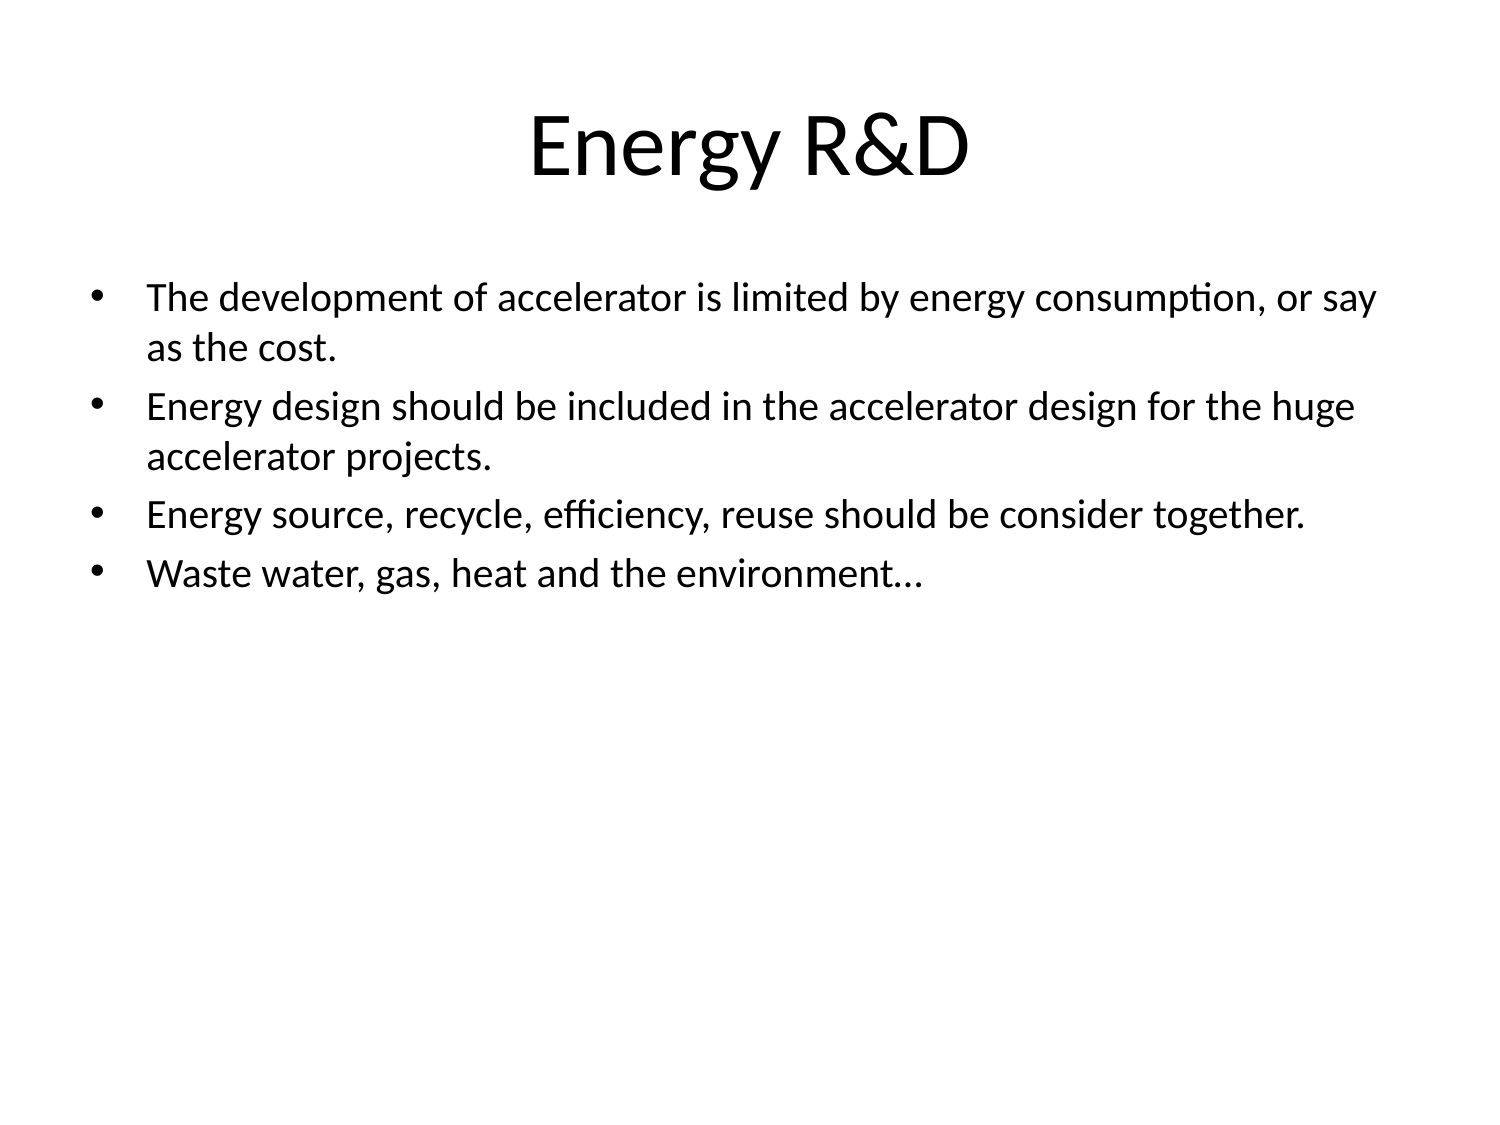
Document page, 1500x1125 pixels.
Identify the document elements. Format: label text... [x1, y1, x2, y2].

list The development of accelerator is limited by energy consumption, or say as the cost. Energy design should be included in the accelerator design for the huge accelerator projects. Energy source, recycle, efficiency, reuse should be consider together. Waste water, gas, heat and the environment… [75, 262, 1425, 1005]
title Energy R&D [75, 45, 1425, 233]
